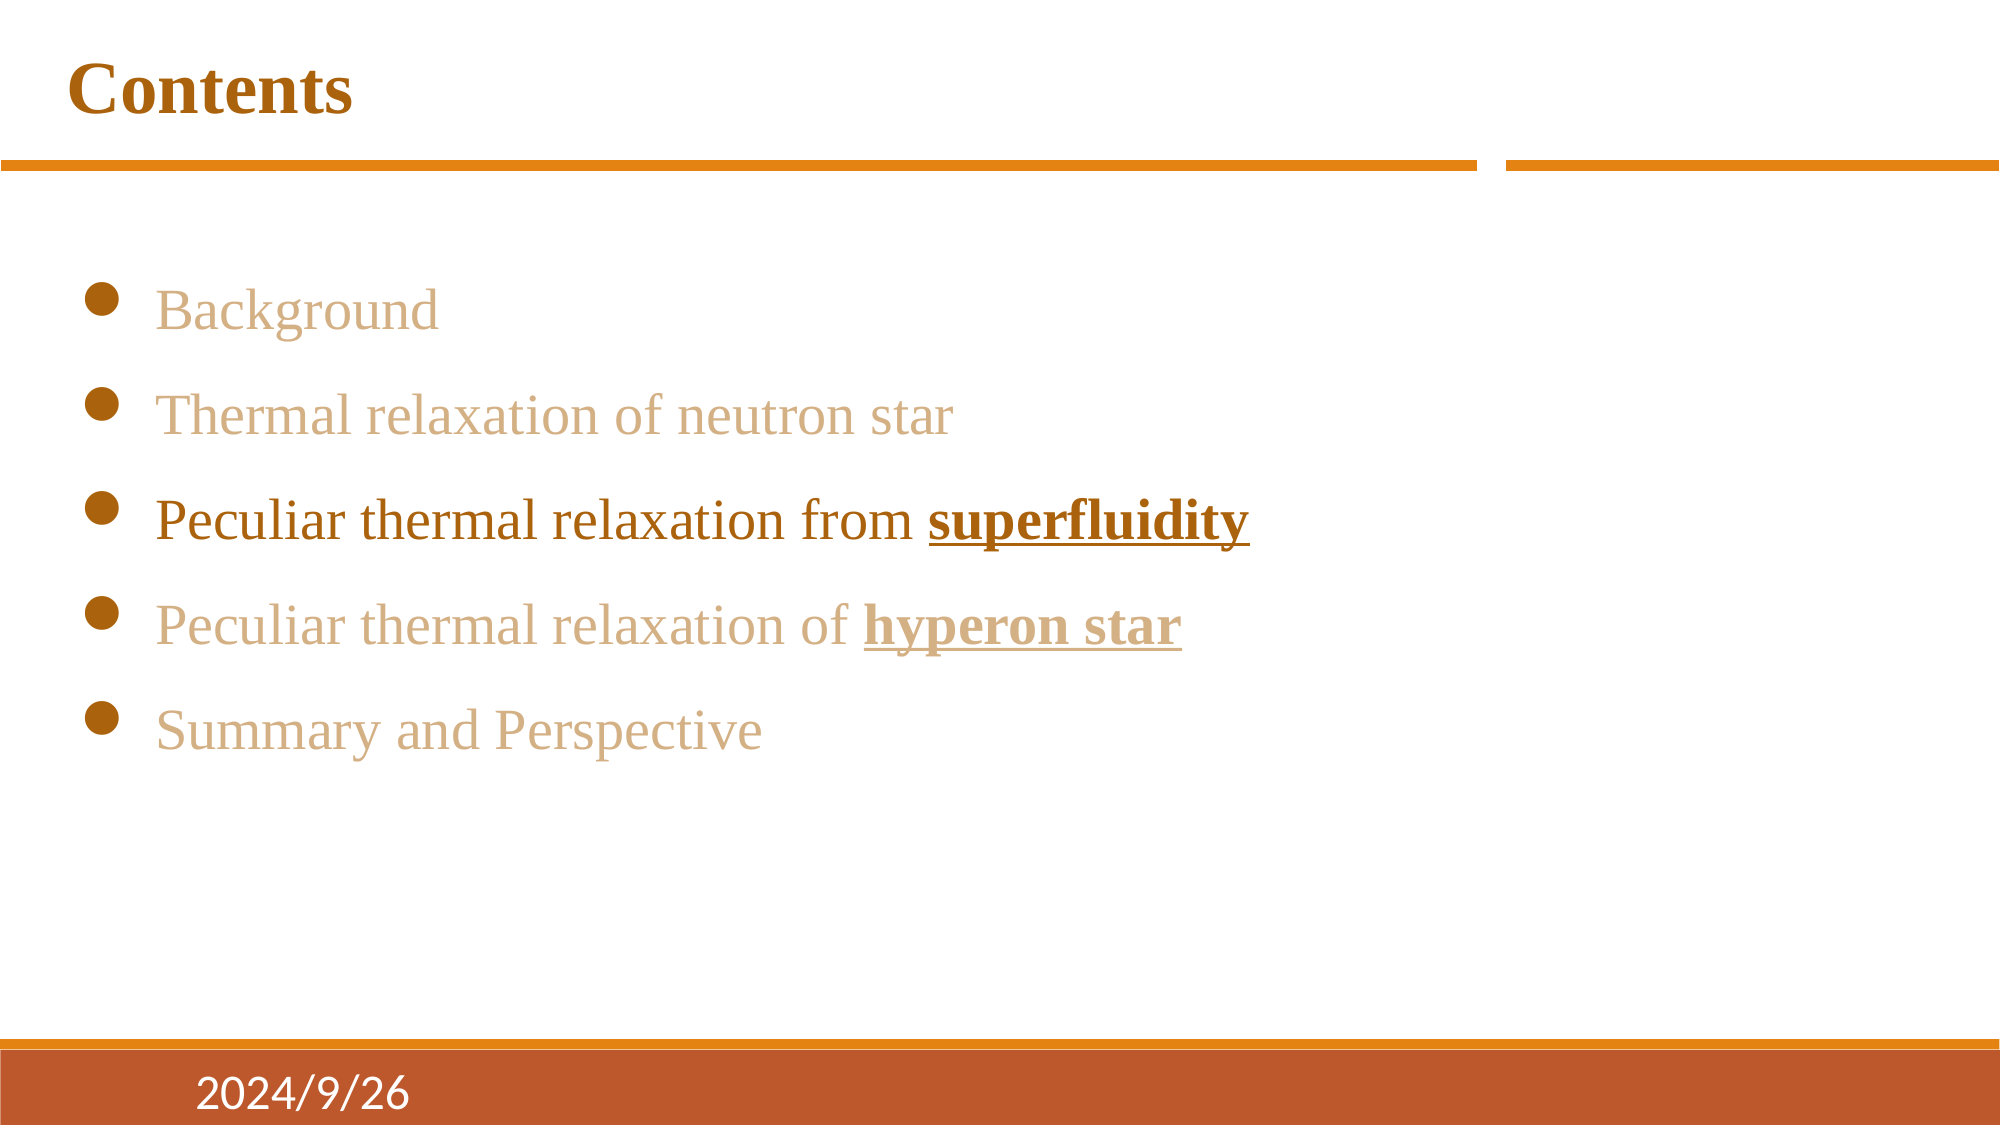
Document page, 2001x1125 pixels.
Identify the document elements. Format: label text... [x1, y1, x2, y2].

text_box [0, 158, 1480, 174]
text_box Contents [51, 30, 1432, 136]
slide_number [179, 1059, 586, 1120]
text_box [1504, 158, 2000, 174]
text_box Background Thermal relaxation of neutron star Peculiar thermal relaxation from superfluidity Peculiar thermal relaxation of hyperon star Summary and Perspective [80, 236, 1251, 866]
